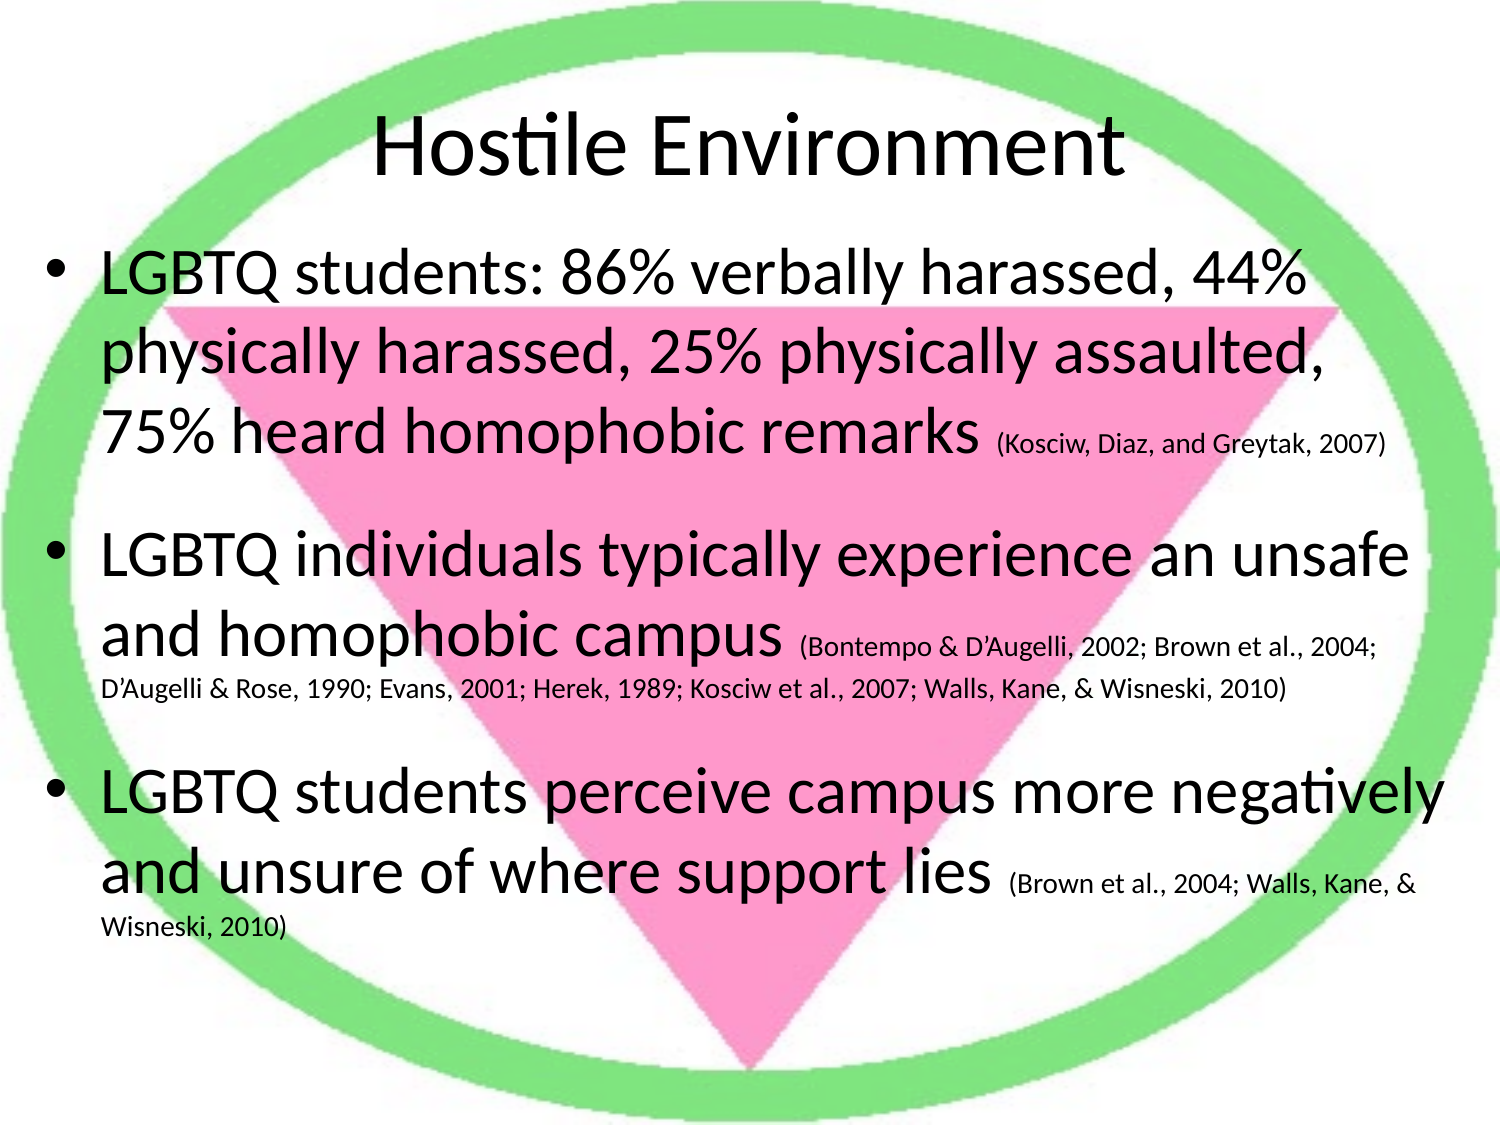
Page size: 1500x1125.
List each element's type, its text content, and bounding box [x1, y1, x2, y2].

list LGBTQ students: 86% verbally harassed, 44% physically harassed, 25% physically assaulted, 75% heard homophobic remarks (Kosciw, Diaz, and Greytak, 2007) LGBTQ individuals typically experience an unsafe and homophobic campus (Bontempo & D’Augelli, 2002; Brown et al., 2004; D’Augelli & Rose, 1990; Evans, 2001; Herek, 1989; Kosciw et al., 2007; Walls, Kane, & Wisneski, 2010) LGBTQ students perceive campus more negatively and unsure of where support lies (Brown et al., 2004; Walls, Kane, & Wisneski, 2010) [29, 219, 1471, 1083]
title Hostile Environment [74, 44, 1426, 219]
